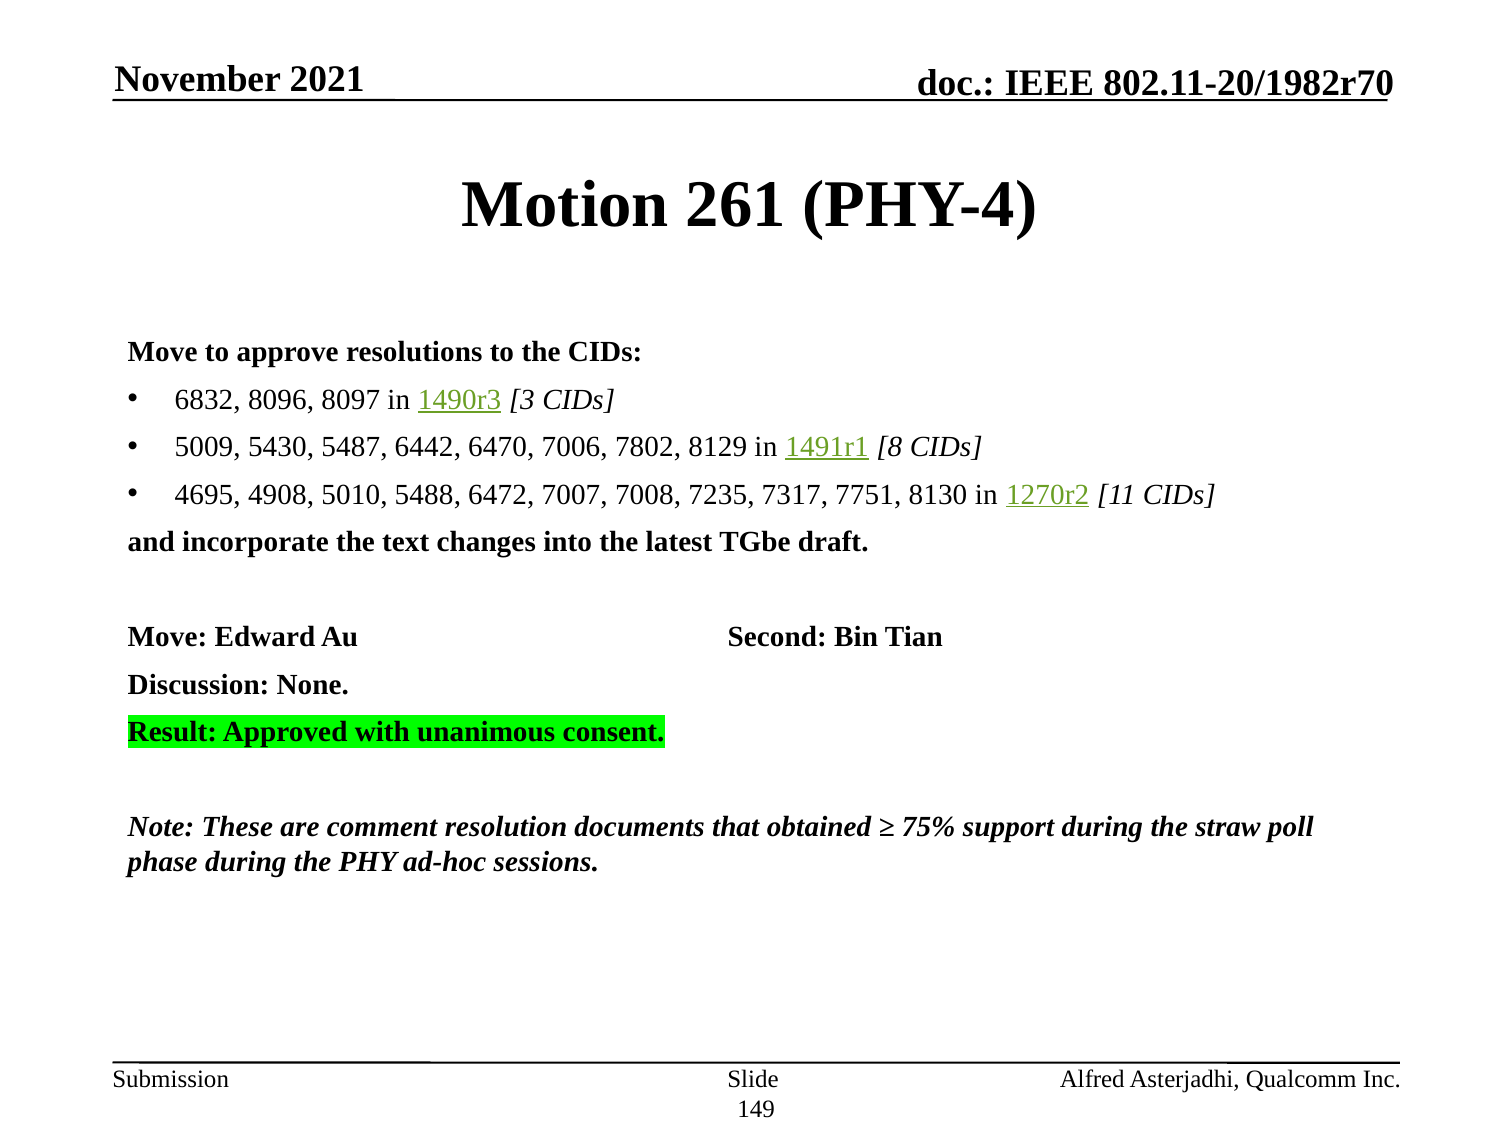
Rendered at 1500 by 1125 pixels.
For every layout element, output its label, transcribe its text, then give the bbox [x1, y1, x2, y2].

title Motion 261 (PHY-4) [112, 112, 1388, 288]
footer Alfred Asterjadhi, Qualcomm Inc. [878, 1061, 1402, 1093]
slide_number Slide 149 [712, 1061, 800, 1123]
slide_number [114, 54, 423, 100]
list Move to approve resolutions to the CIDs: 6832, 8096, 8097 in 1490r3 [3 CIDs] 5009, 5430, 5487, 6442, 6470, 7006, 7802, 8129 in 1491r1 [8 CIDs] 4695, 4908, 5010, 5488, 6472, 7007, 7008, 7235, 7317, 7751, 8130 in 1270r2 [11 CIDs] and incorporate the text changes into the latest TGbe draft. Move: Edward Au Second: Bin Tian Discussion: None. Result: Approved with unanimous consent. Note: These are comment resolution documents that obtained ≥ 75% support during the straw poll phase during the PHY ad-hoc sessions. [112, 324, 1388, 1063]
